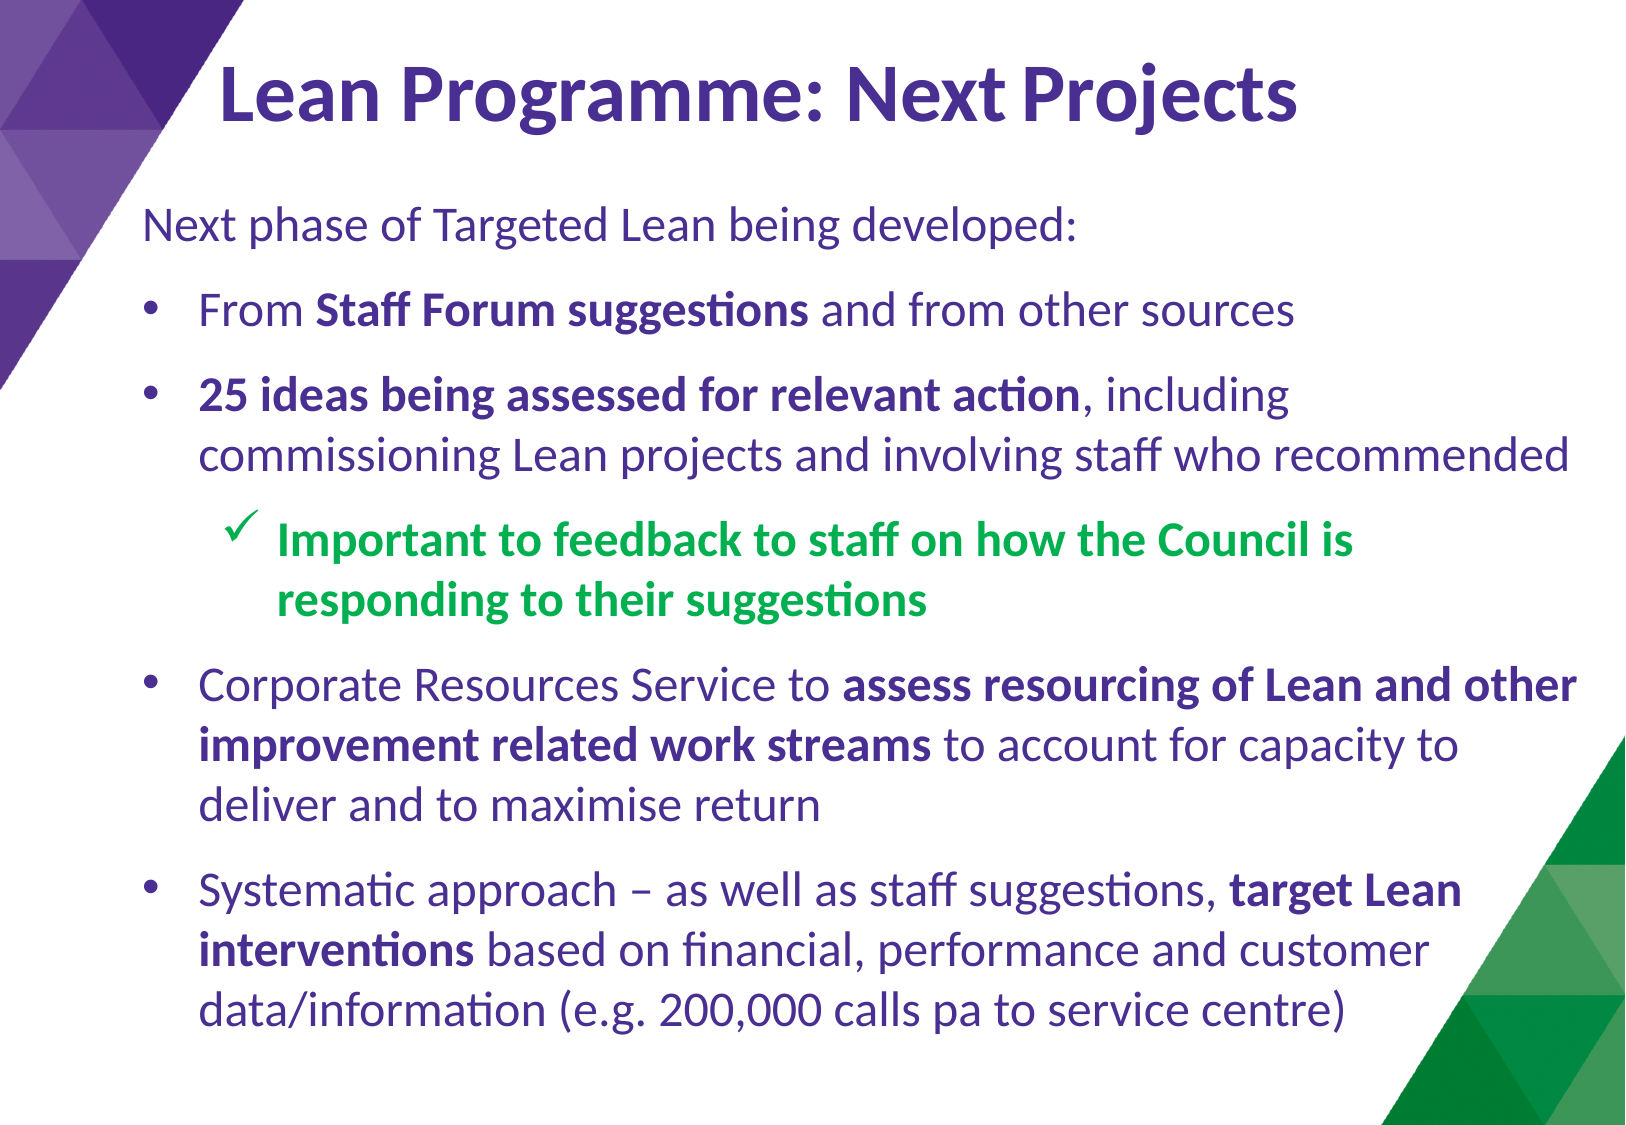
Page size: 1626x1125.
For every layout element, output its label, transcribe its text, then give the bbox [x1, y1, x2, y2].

picture [0, 0, 244, 390]
text_box Lean Programme: Next Projects [204, 30, 1581, 146]
picture [1381, 735, 1625, 1125]
text_box Next phase of Targeted Lean being developed: From Staff Forum suggestions and from other sources 25 ideas being assessed for relevant action, including commissioning Lean projects and involving staff who recommended Important to feedback to staff on how the Council is responding to their suggestions Corporate Resources Service to assess resourcing of Lean and other improvement related work streams to account for capacity to deliver and to maximise return Systematic approach – as well as staff suggestions, target Lean interventions based on financial, performance and customer data/information (e.g. 200,000 calls pa to service centre) [127, 184, 1604, 1045]
